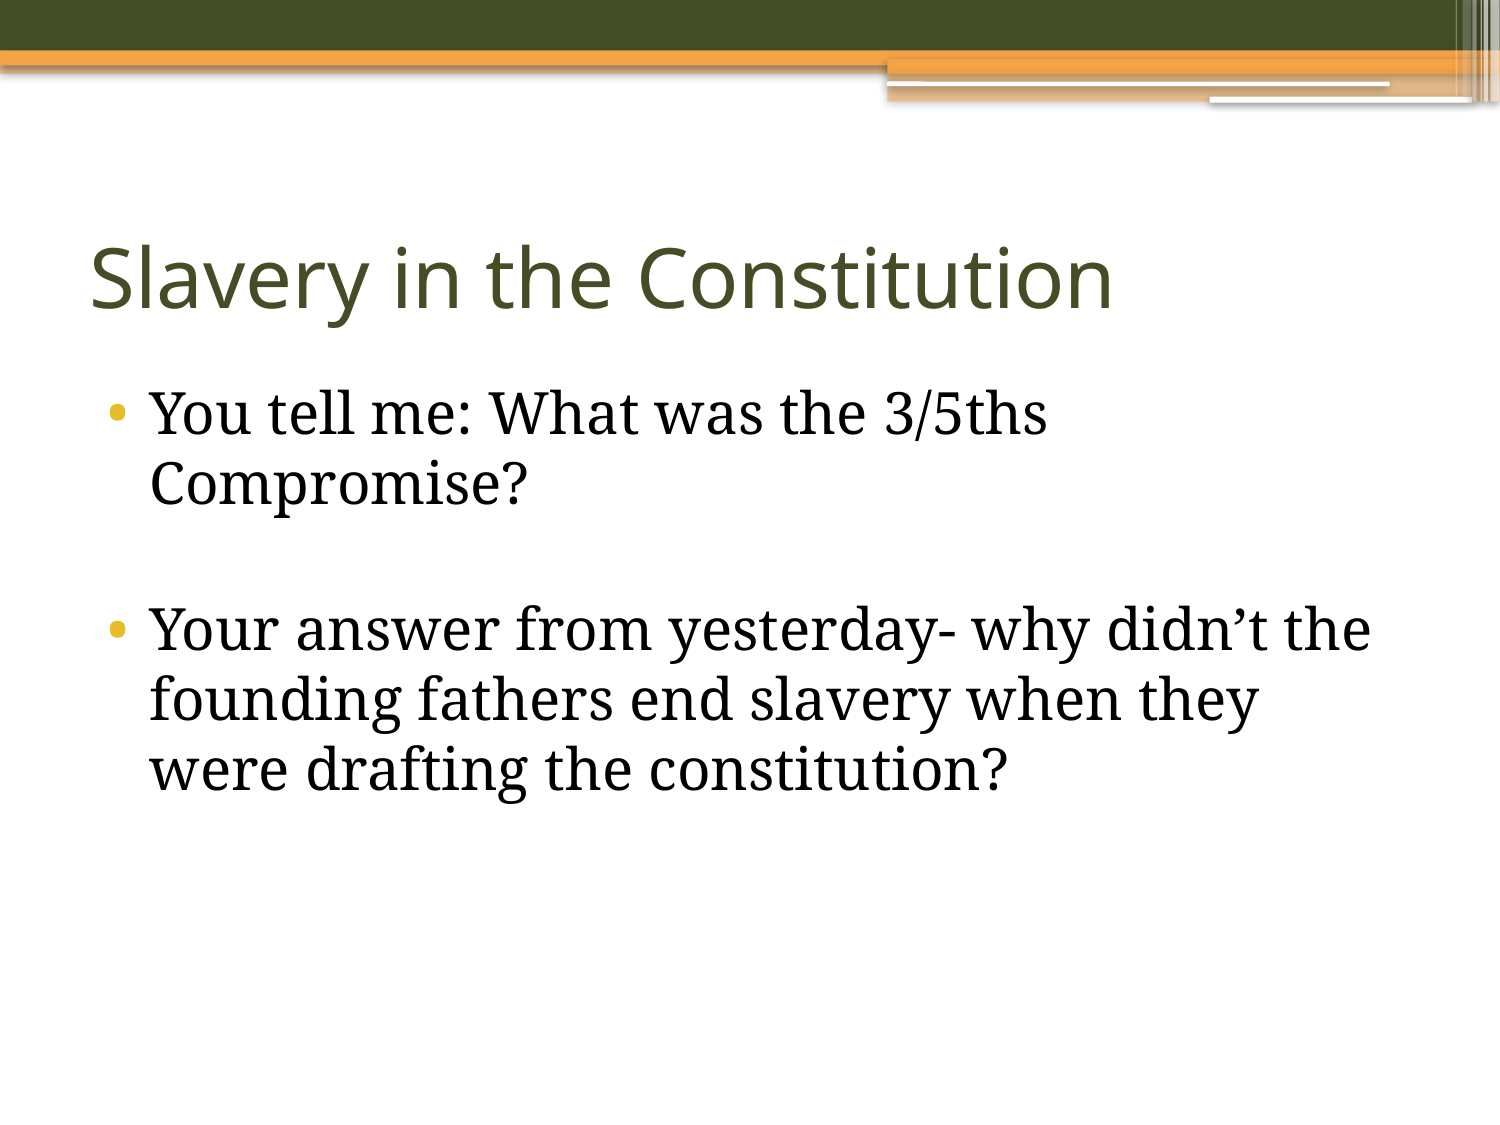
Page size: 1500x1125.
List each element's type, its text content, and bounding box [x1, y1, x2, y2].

title Slavery in the Constitution [75, 187, 1425, 363]
list You tell me: What was the 3/5ths Compromise? Your answer from yesterday- why didn’t the founding fathers end slavery when they were drafting the constitution? [75, 368, 1425, 1079]
